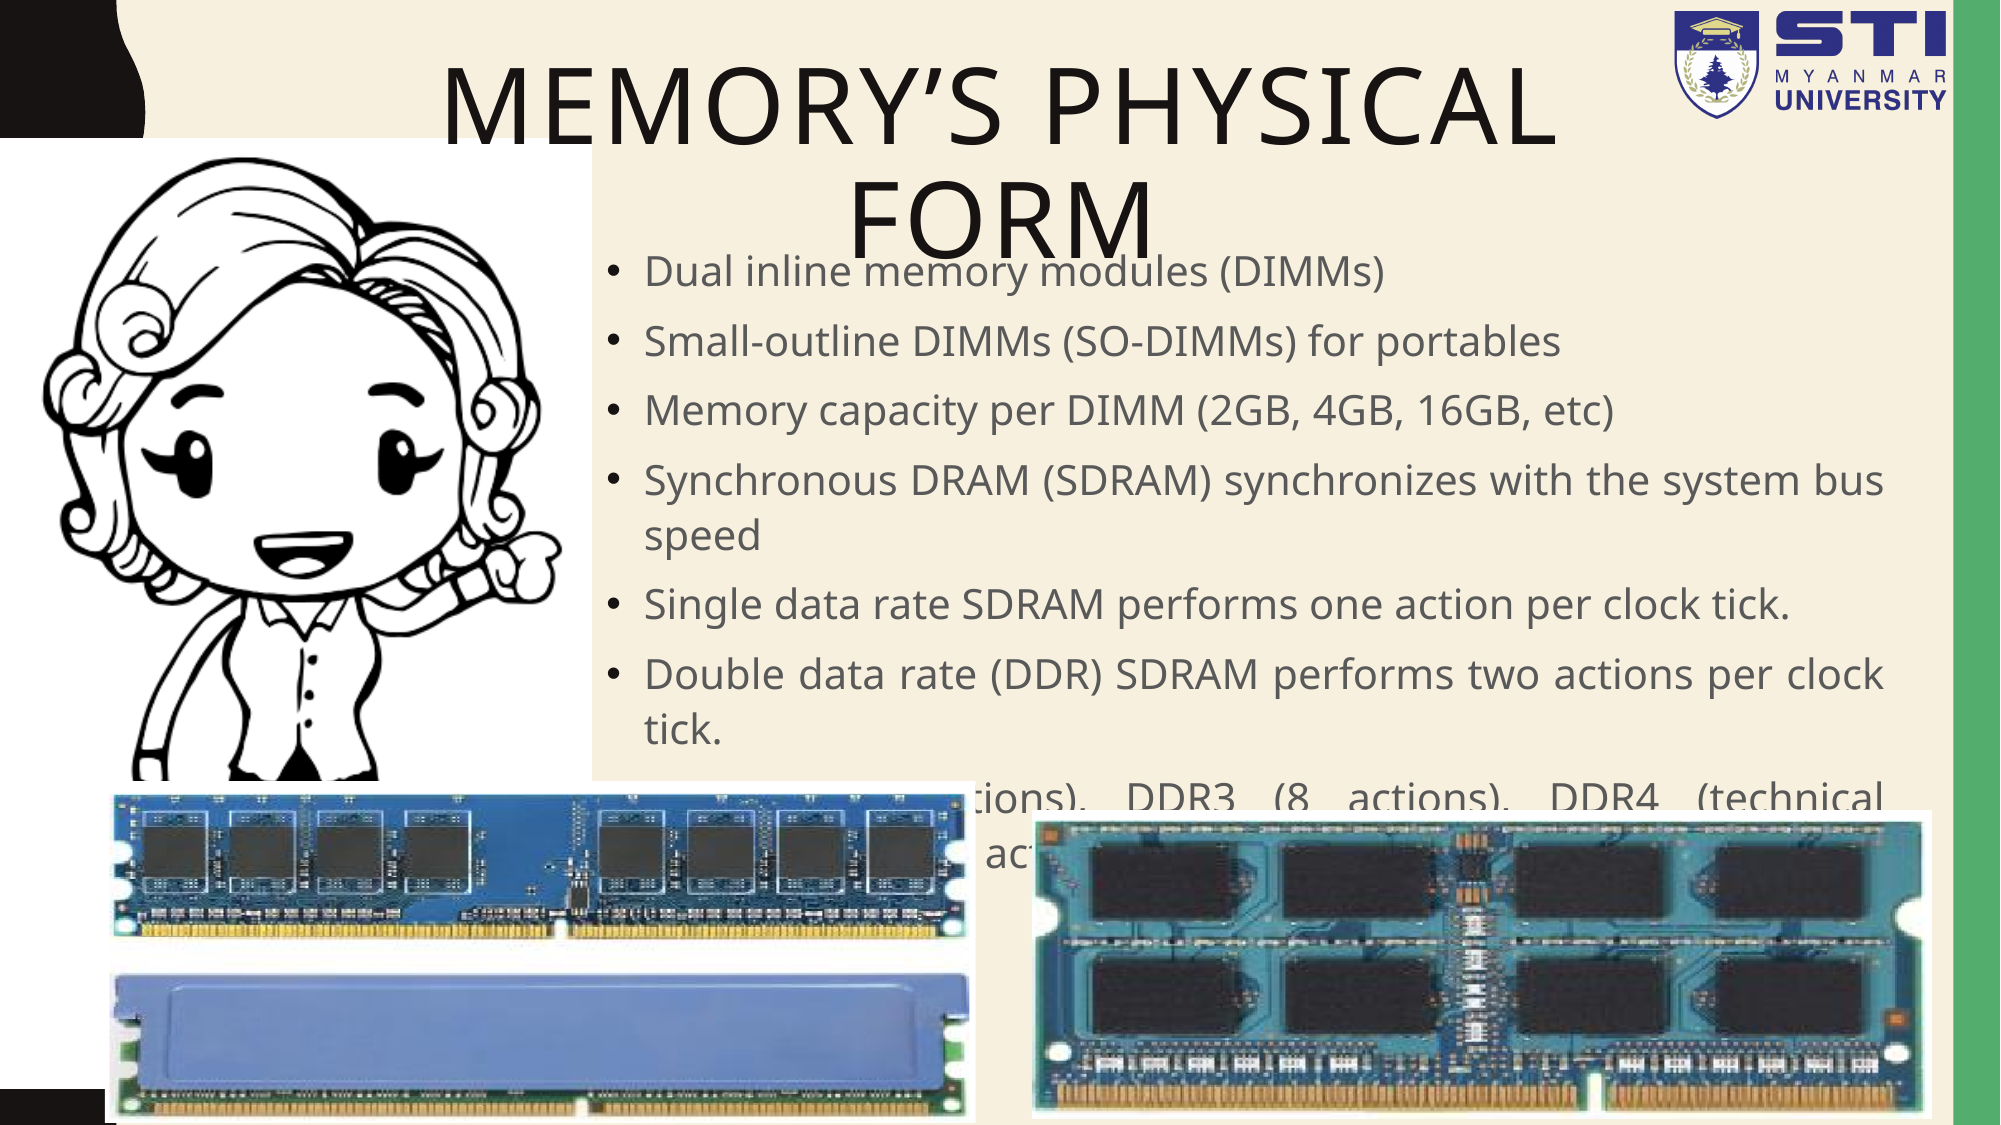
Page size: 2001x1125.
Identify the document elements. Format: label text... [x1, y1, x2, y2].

picture [1664, 2, 1958, 124]
list Dual inline memory modules (DIMMs) Small-outline DIMMs (SO-DIMMs) for portables Memory capacity per DIMM (2GB, 4GB, 16GB, etc) Synchronous DRAM (SDRAM) synchronizes with the system bus speed Single data rate SDRAM performs one action per clock tick. Double data rate (DDR) SDRAM performs two actions per clock tick. DDR2 (four actions), DDR3 (8 actions), DDR4 (technical improvements, 8 actions) [592, 232, 1900, 975]
picture [1031, 810, 1932, 1119]
picture [0, 138, 976, 1123]
title Memory’s Physical Form [301, 44, 1702, 232]
